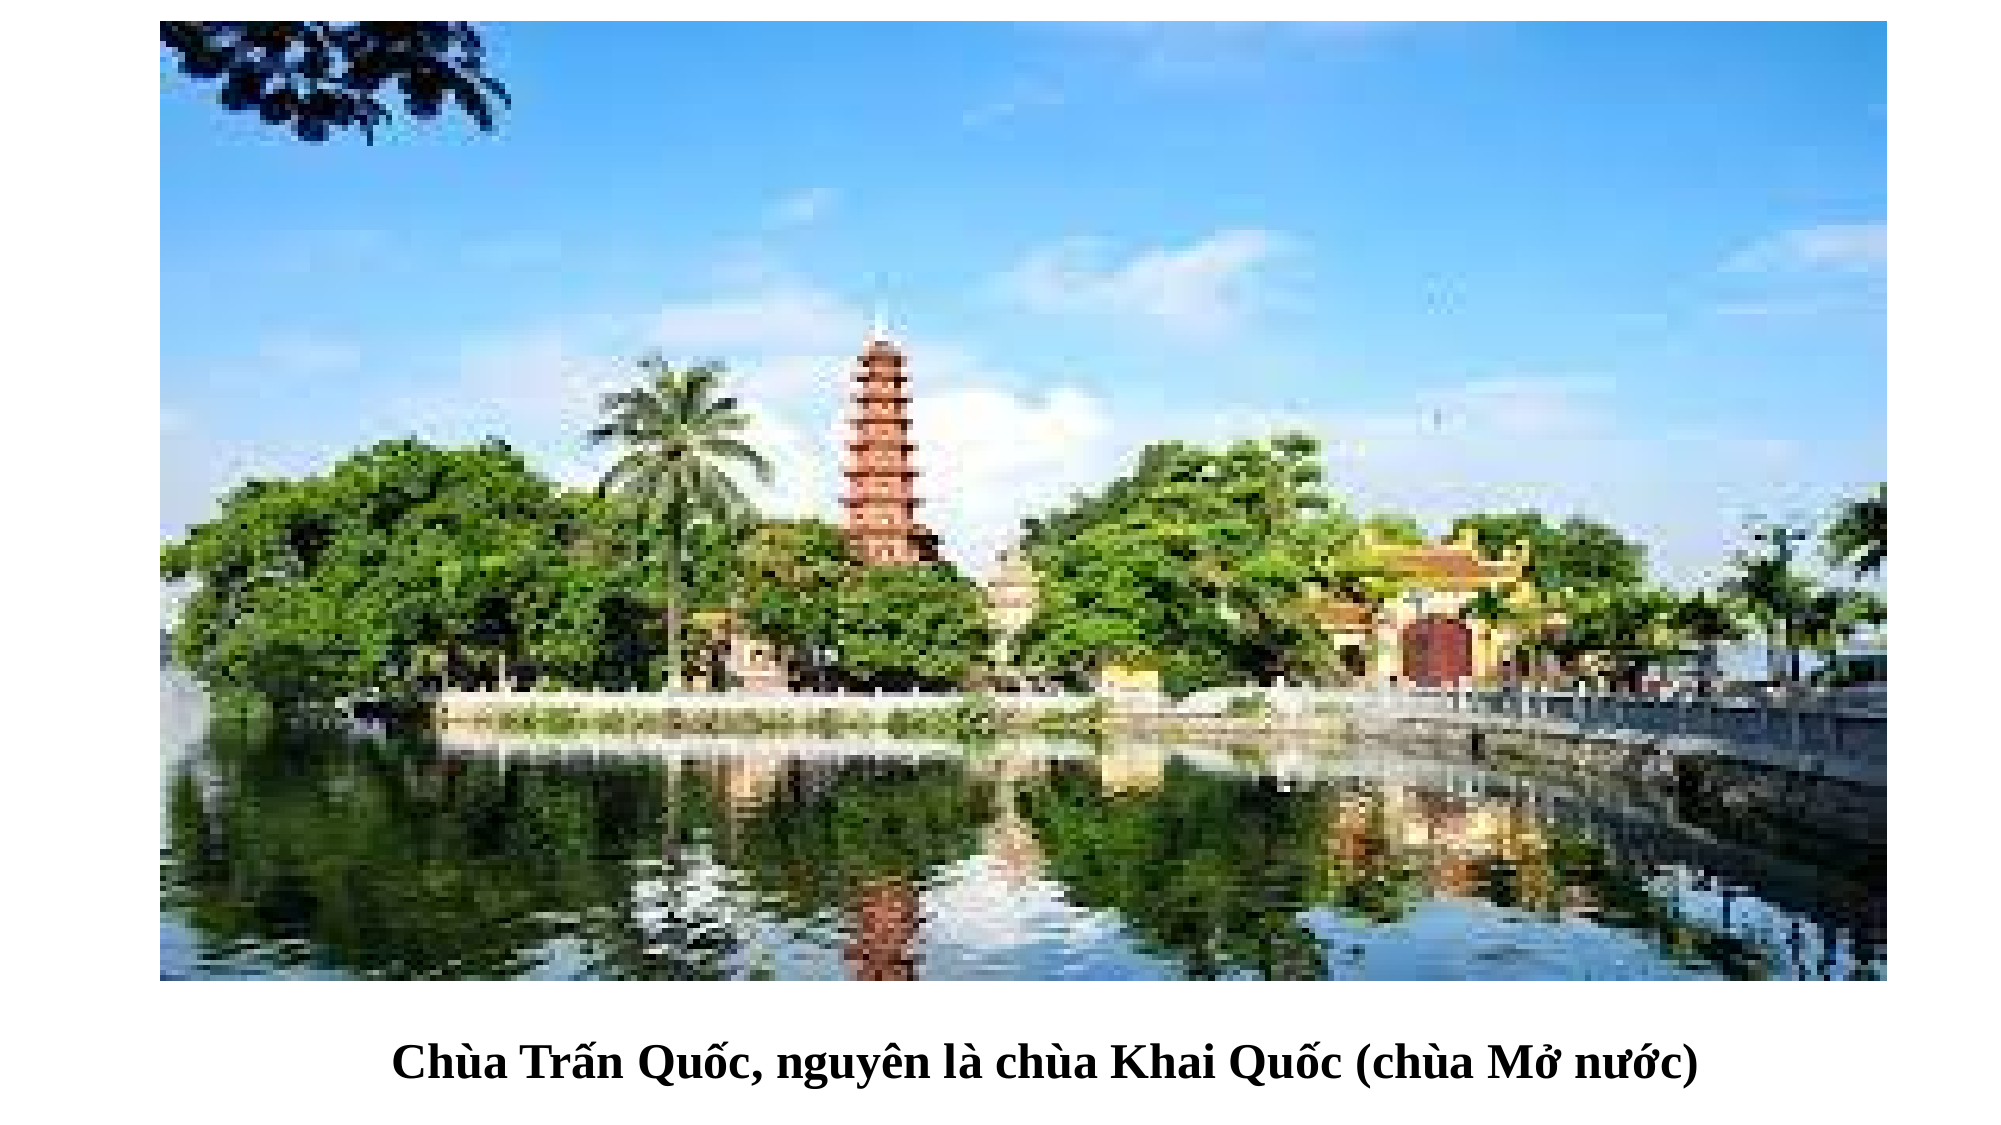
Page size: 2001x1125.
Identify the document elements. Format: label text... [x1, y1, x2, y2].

picture [160, 20, 1887, 981]
text_box Chùa Trấn Quốc, nguyên là chùa Khai Quốc (chùa Mở nước) [255, 1021, 1849, 1097]
